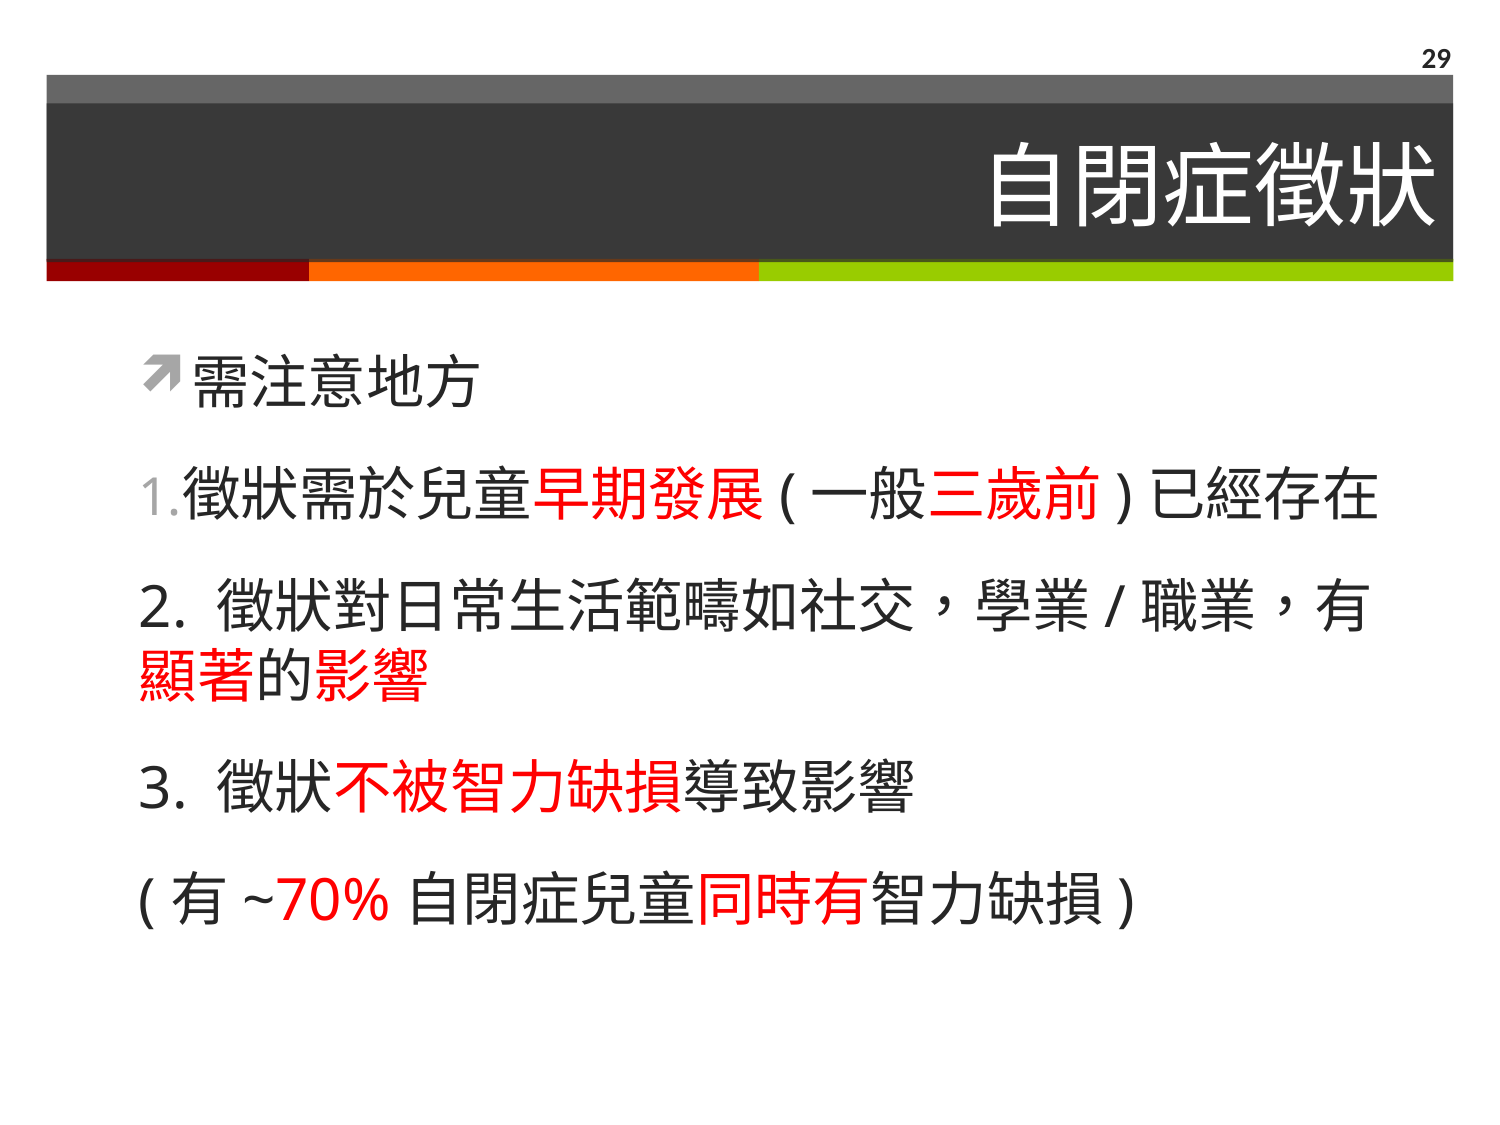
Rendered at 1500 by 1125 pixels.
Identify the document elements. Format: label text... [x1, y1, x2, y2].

list 需注意地方 徵狀需於兒童早期發展(一般三歲前)已經存在 2. 徵狀對日常生活範疇如社交，學業/職業，有顯著的影響 3. 徵狀不被智力缺損導致影響 (有~70%自閉症兒童同時有智力缺損) [123, 338, 1425, 1056]
slide_number 29 [1362, 27, 1467, 87]
title 自閉症徵狀 [46, 103, 1454, 263]
